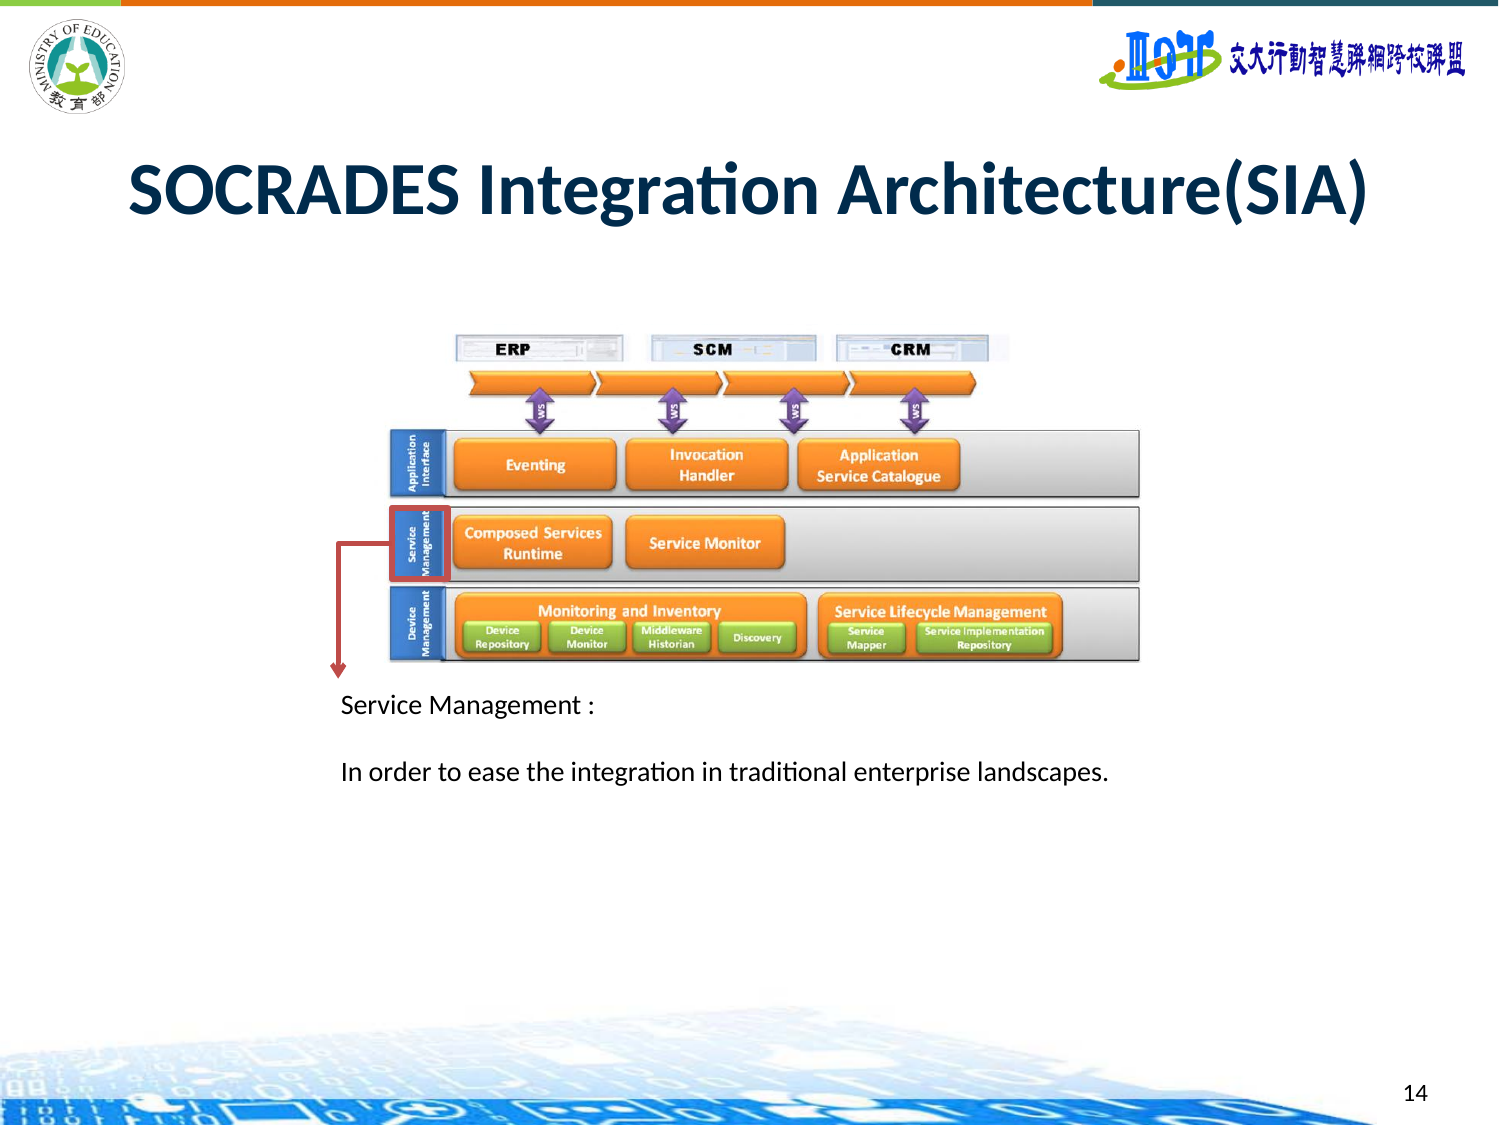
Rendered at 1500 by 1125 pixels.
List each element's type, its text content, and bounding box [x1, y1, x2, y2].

text_box Service Management : In order to ease the integration in traditional enterprise landscapes. [326, 678, 1132, 829]
picture [0, 987, 1377, 1125]
title SOCRADES Integration Architecture(SIA) [75, 101, 1425, 268]
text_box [337, 543, 393, 679]
slide_number 14 [1387, 1069, 1484, 1125]
picture [1099, 30, 1465, 90]
picture [29, 19, 125, 114]
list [373, 323, 1151, 663]
